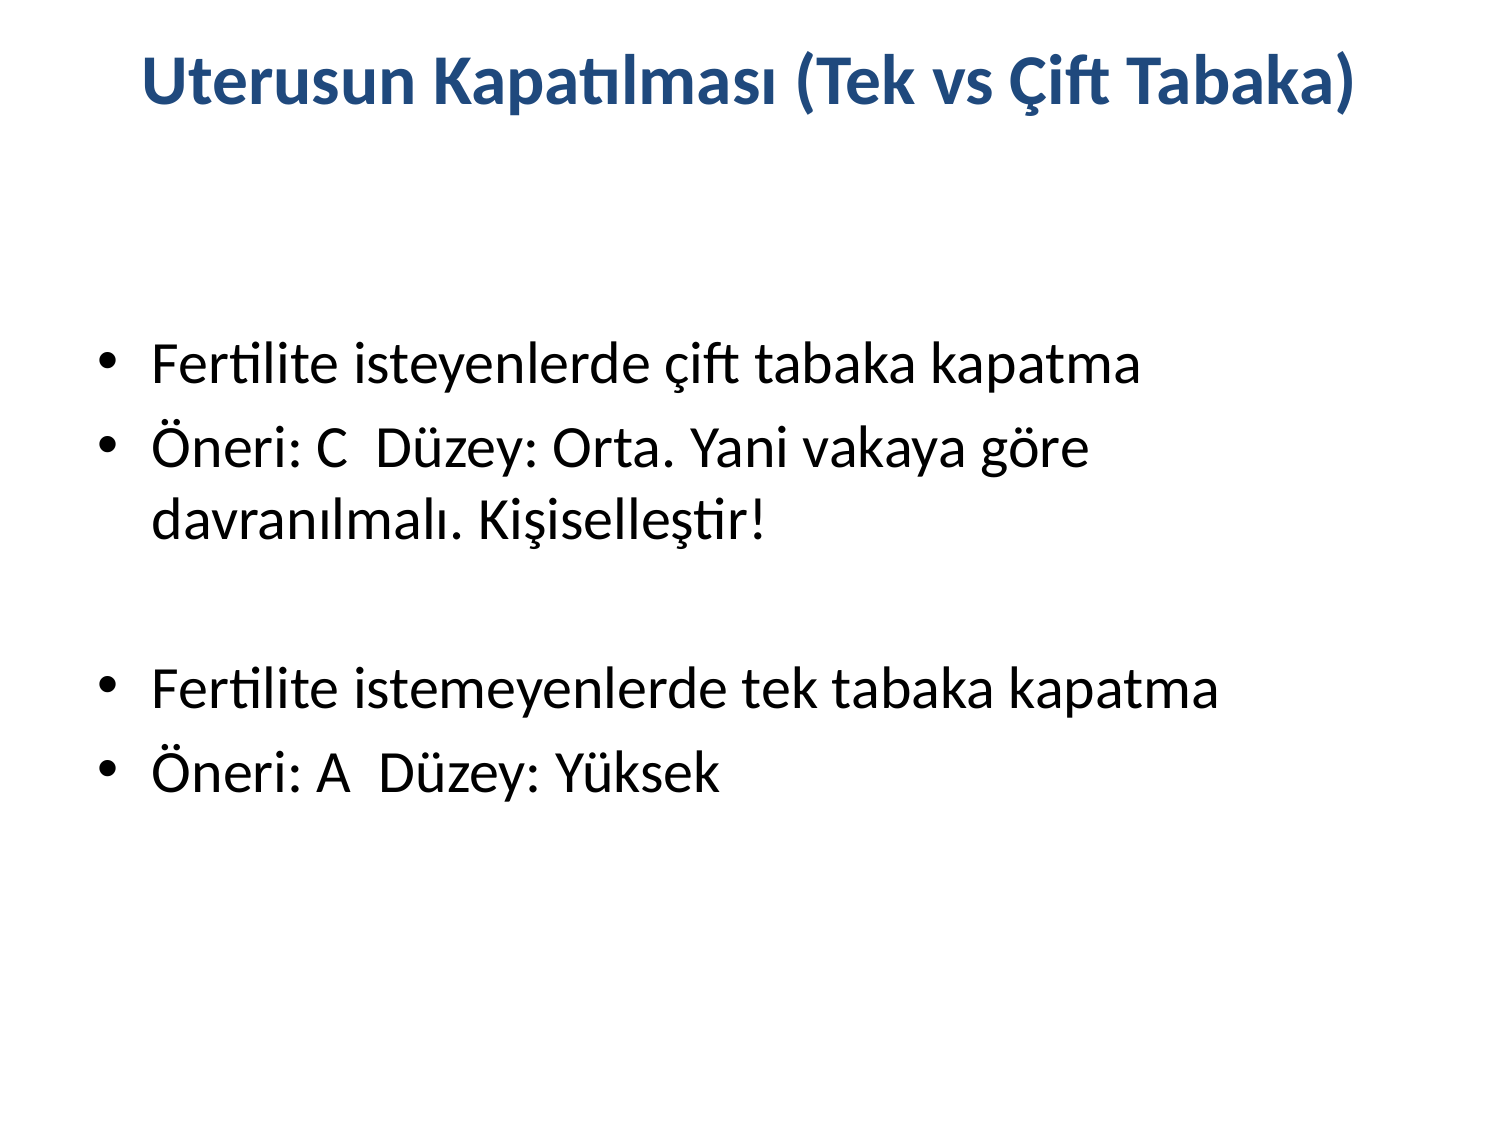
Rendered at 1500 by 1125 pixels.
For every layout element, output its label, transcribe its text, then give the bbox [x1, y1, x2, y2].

title Uterusun Kapatılması (Tek vs Çift Tabaka) [0, 0, 1500, 153]
list Fertilite isteyenlerde çift tabaka kapatma Öneri: C Düzey: Orta. Yani vakaya göre davranılmalı. Kişiselleştir! Fertilite istemeyenlerde tek tabaka kapatma Öneri: A Düzey: Yüksek [82, 316, 1432, 985]
